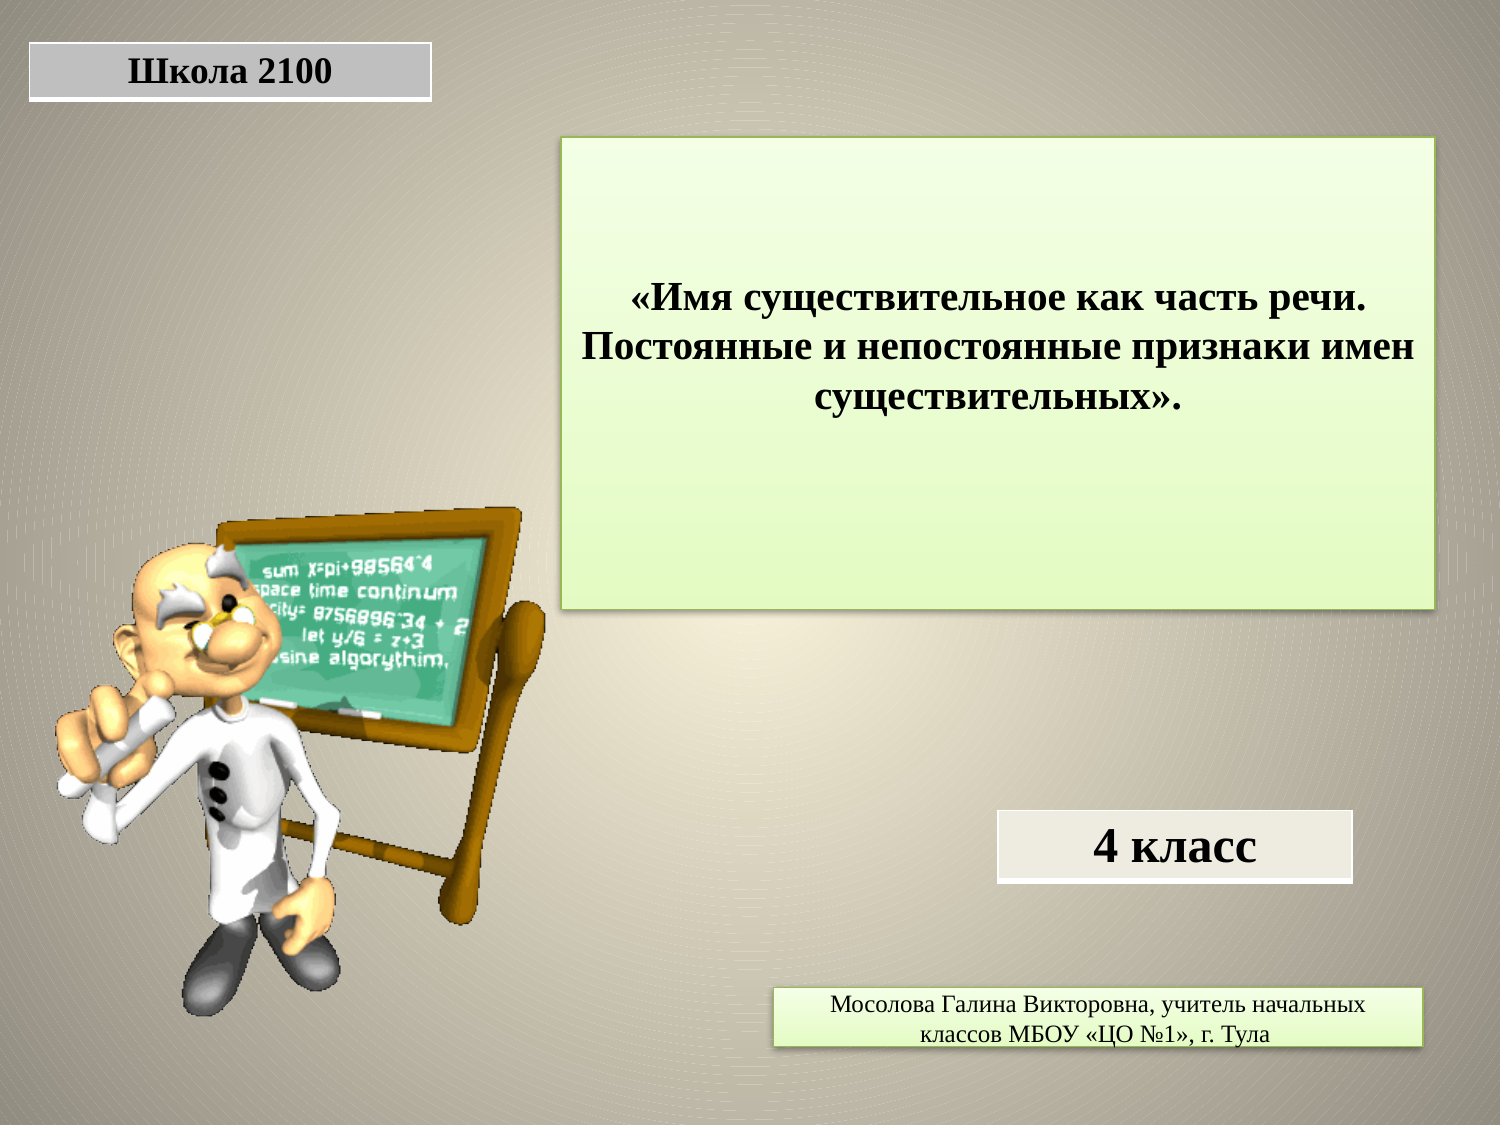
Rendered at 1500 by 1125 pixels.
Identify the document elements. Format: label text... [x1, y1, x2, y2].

picture [40, 491, 561, 1039]
table_header 4 класс [999, 811, 1351, 878]
table_header Школа 2100 [30, 44, 430, 97]
title «Имя существительное как часть речи. Постоянные и непостоянные признаки имен существительных». [560, 136, 1436, 610]
text_box Мосолова Галина Викторовна, учитель начальных классов МБОУ «ЦО №1», г. Тула [773, 987, 1424, 1047]
